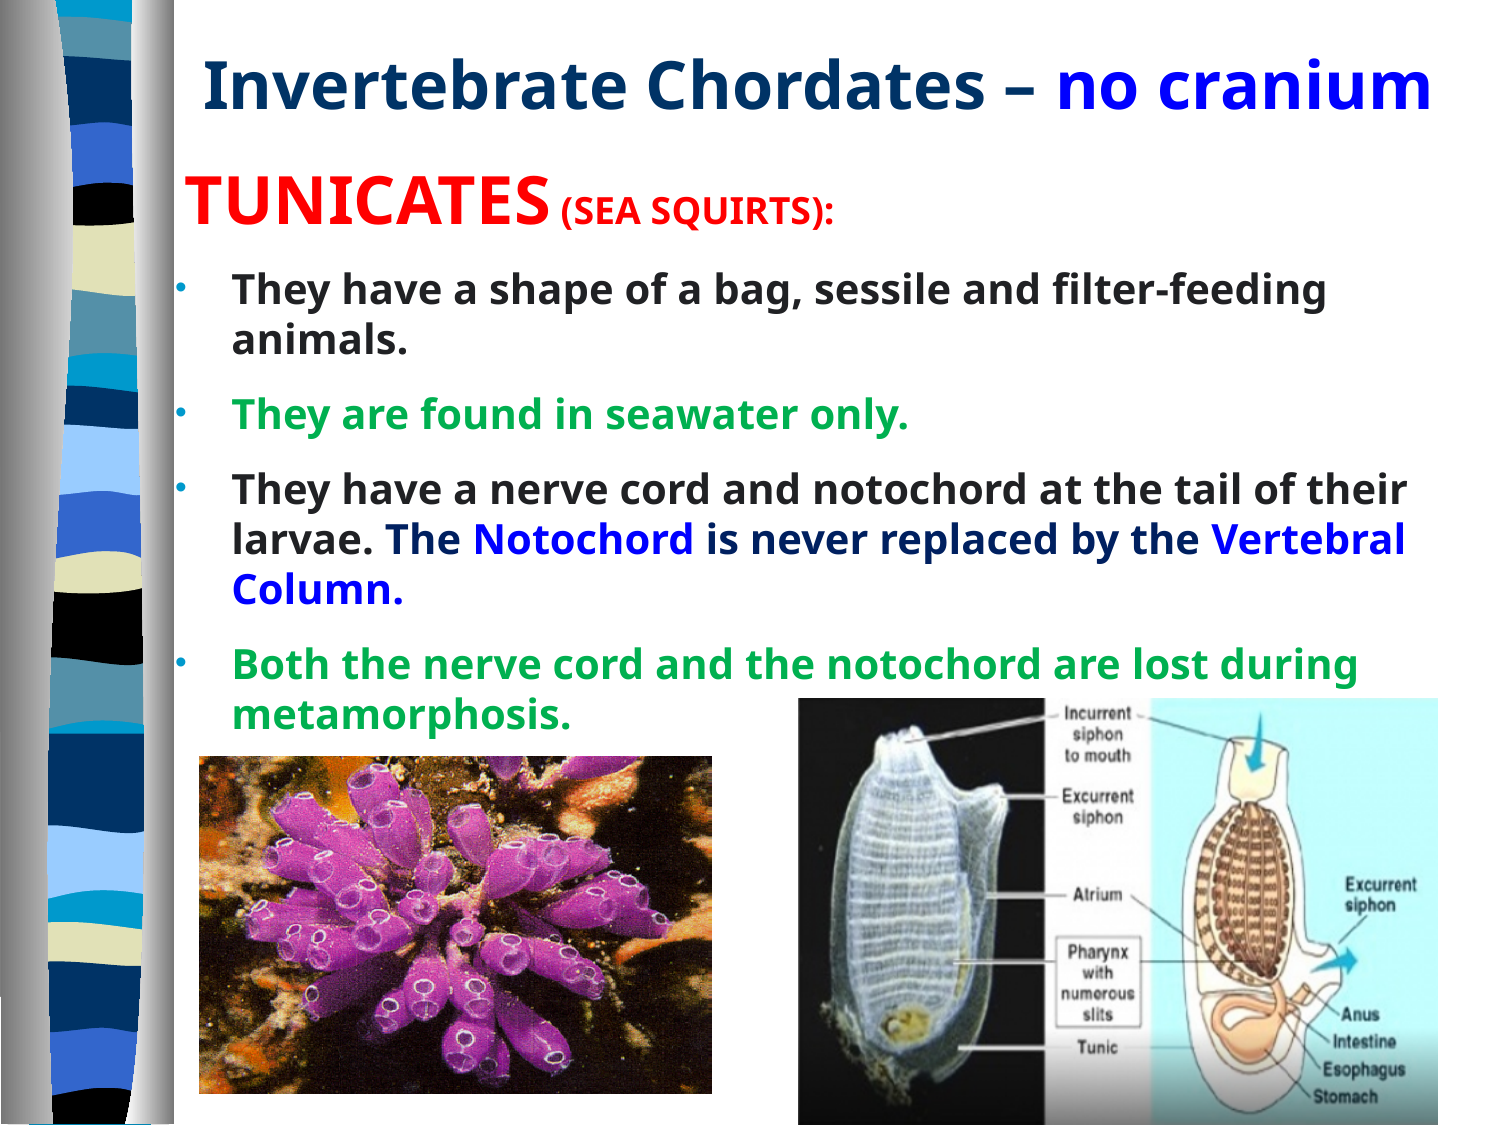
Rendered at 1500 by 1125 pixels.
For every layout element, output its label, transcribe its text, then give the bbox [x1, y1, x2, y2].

title Invertebrate Chordates – no cranium [137, 15, 1500, 150]
list TUNICATES (SEA SQUIRTS): They have a shape of a bag, sessile and filter-feeding animals. They are found in seawater only. They have a nerve cord and notochord at the tail of their larvae. The Notochord is never replaced by the Vertebral Column. Both the nerve cord and the notochord are lost during metamorphosis. [160, 150, 1473, 757]
picture [798, 698, 1438, 1125]
picture [199, 756, 712, 1094]
